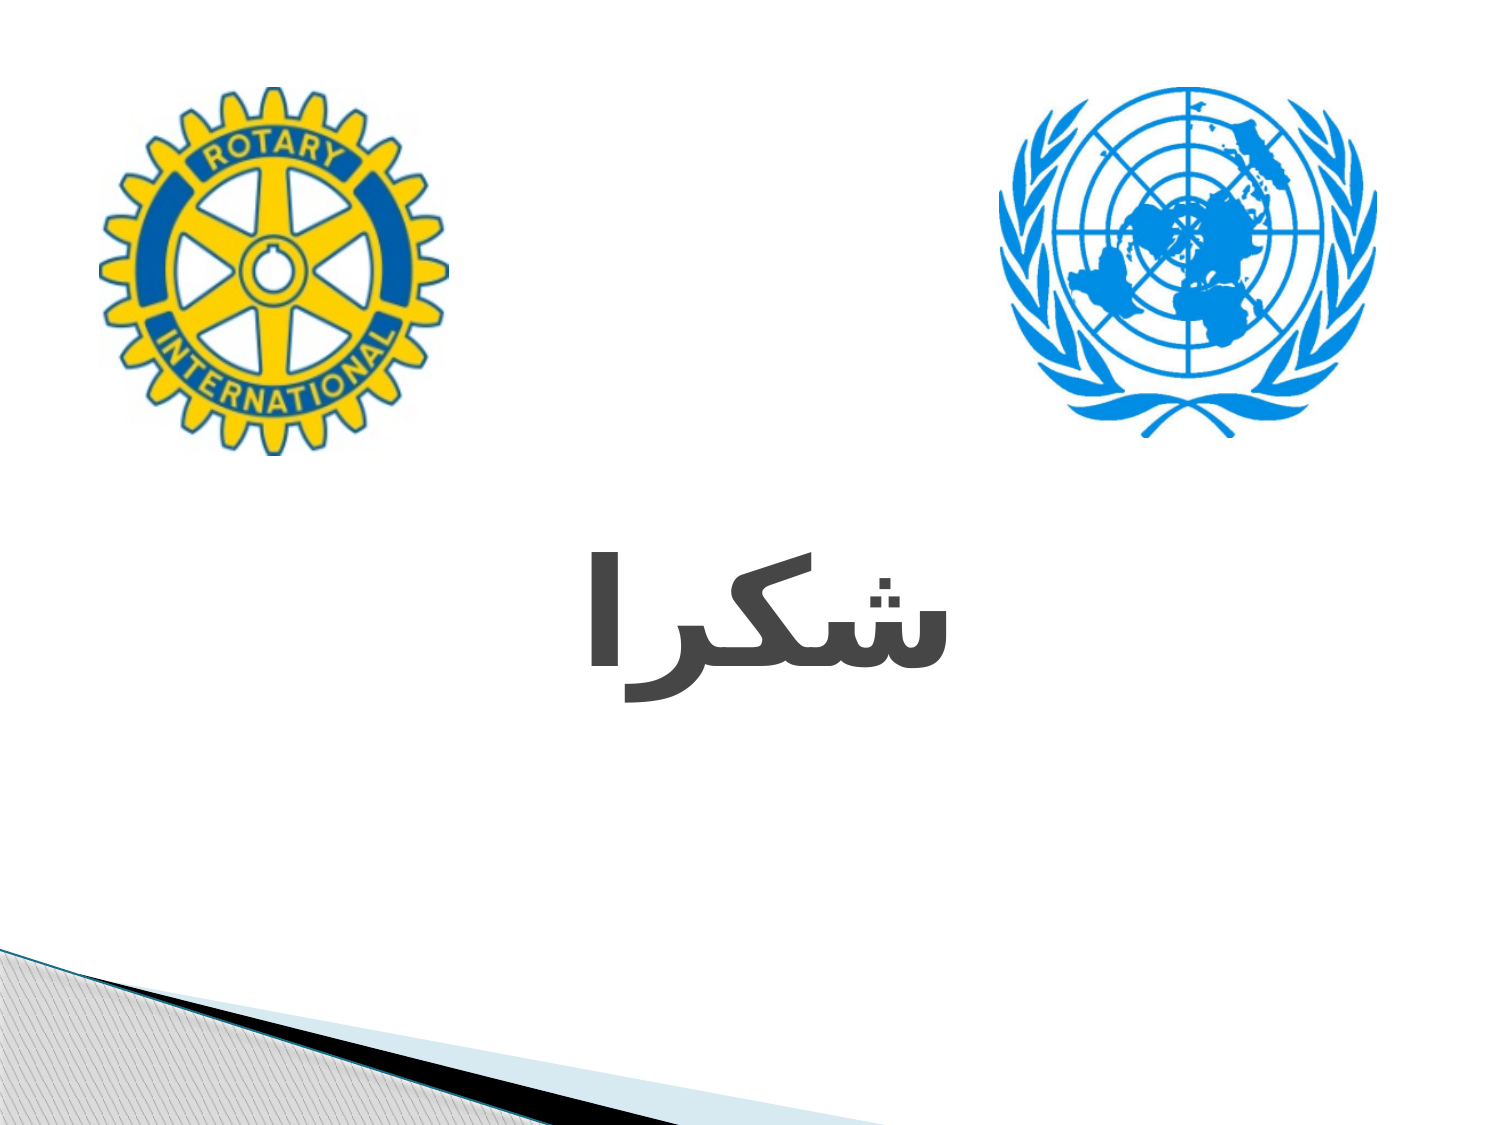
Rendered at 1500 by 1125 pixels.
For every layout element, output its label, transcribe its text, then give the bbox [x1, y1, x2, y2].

title شكرا [75, 512, 1425, 700]
picture [999, 87, 1377, 438]
picture [99, 87, 449, 456]
